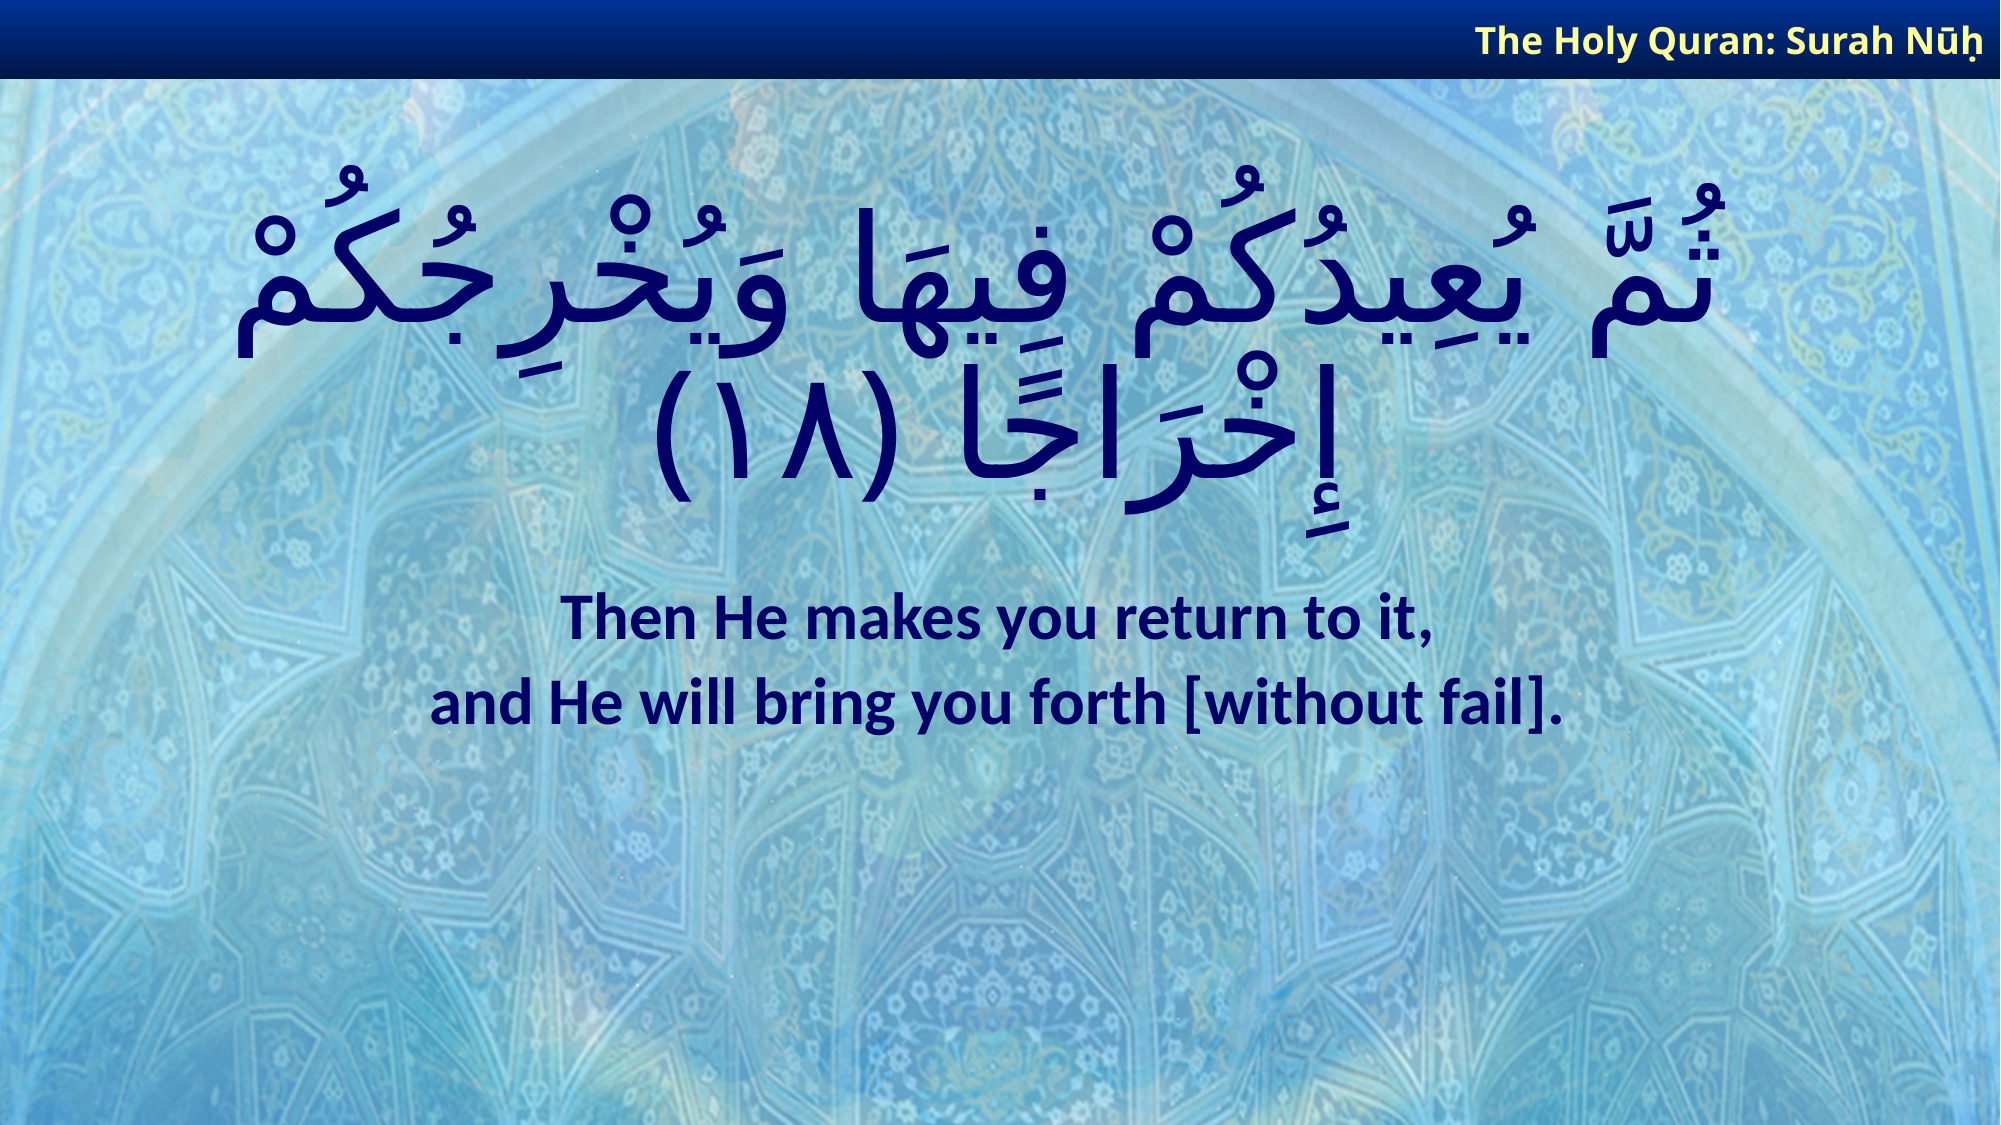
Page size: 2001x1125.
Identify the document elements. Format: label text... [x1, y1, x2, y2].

subtitle Then He makes you return to it, and He will bring you forth [without fail]. [7, 574, 1989, 862]
picture [0, 0, 2001, 1125]
text_box The Holy Quran: Surah Nūḥ [0, 0, 2000, 79]
title ثُمَّ يُعِيدُكُمْ فِيهَا وَيُخْرِجُكُمْ إِخْرَاجًا ﴿١٨﴾ [0, 231, 2000, 473]
